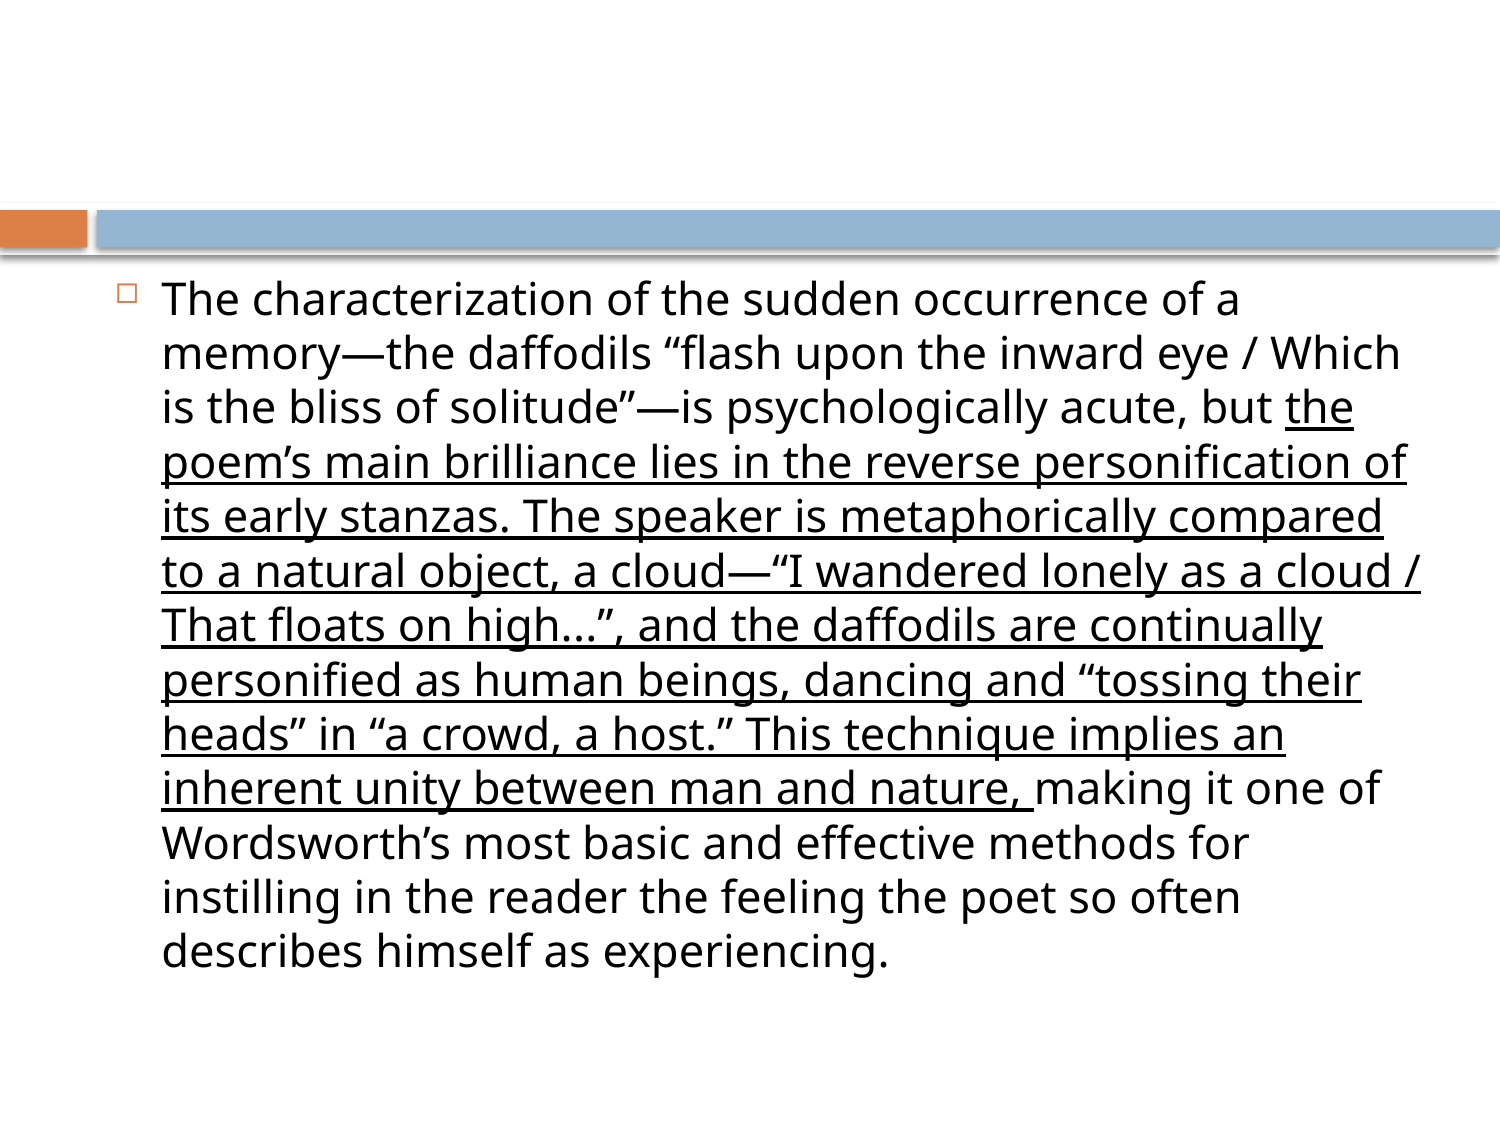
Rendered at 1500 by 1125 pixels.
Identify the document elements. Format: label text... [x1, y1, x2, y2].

list The characterization of the sudden occurrence of a memory—the daffodils “flash upon the inward eye / Which is the bliss of solitude”—is psychologically acute, but the poem’s main brilliance lies in the reverse personification of its early stanzas. The speaker is metaphorically compared to a natural object, a cloud—“I wandered lonely as a cloud / That floats on high...”, and the daffodils are continually personified as human beings, dancing and “tossing their heads” in “a crowd, a host.” This technique implies an inherent unity between man and nature, making it one of Wordsworth’s most basic and effective methods for instilling in the reader the feeling the poet so often describes himself as experiencing. [100, 262, 1438, 1000]
